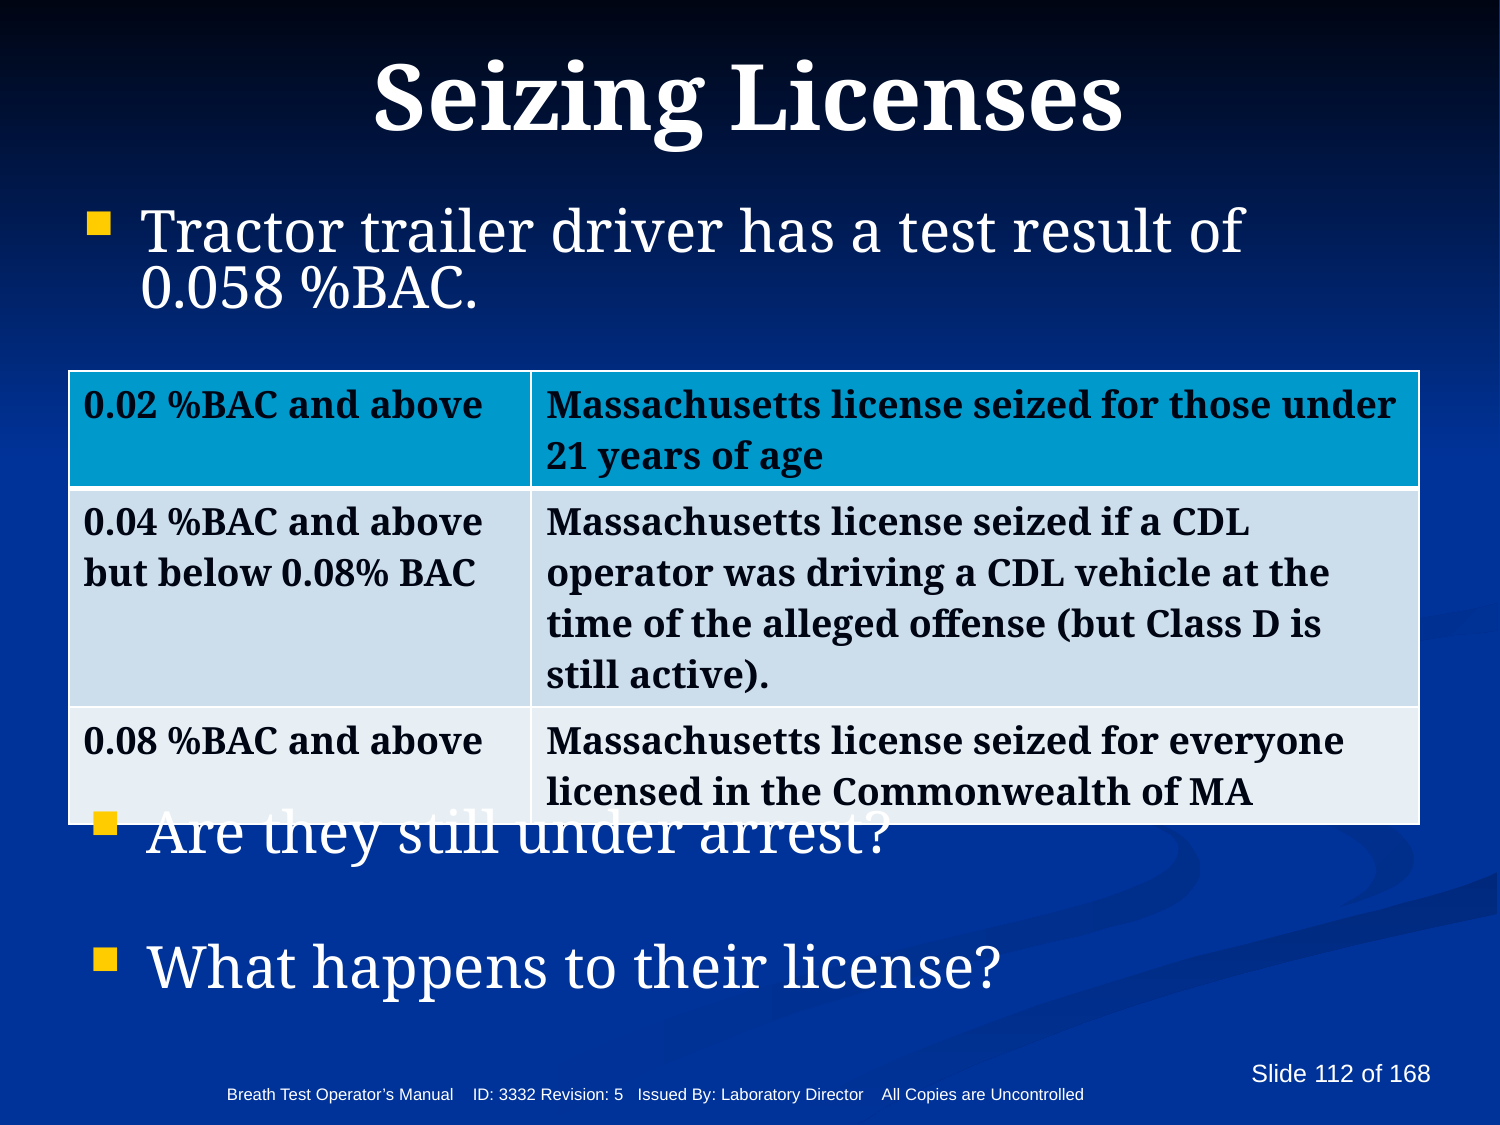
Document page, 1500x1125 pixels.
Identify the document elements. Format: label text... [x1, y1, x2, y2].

table_cell 0.08 %BAC and above [70, 708, 530, 823]
list Tractor trailer driver has a test result of 0.058 %BAC. [68, 200, 1419, 325]
footer Breath Test Operator’s Manual ID: 3332 Revision: 5 Issued By: Laboratory Director All Copies are Uncontrolled [74, 1032, 1238, 1112]
table_cell Massachusetts license seized for everyone licensed in the Commonwealth of MA [532, 708, 1418, 800]
table_cell Massachusetts license seized if a CDL operator was driving a CDL vehicle at the time of the alleged offense (but Class D is still active). [532, 491, 1418, 706]
title Seizing Licenses [74, 0, 1426, 188]
table_header Massachusetts license seized for those under 21 years of age [532, 372, 1418, 486]
table_cell 0.04 %BAC and above but below 0.08% BAC [70, 491, 530, 706]
table_header 0.02 %BAC and above [70, 372, 530, 486]
text_box Are they still under arrest? What happens to their license? [74, 800, 1425, 925]
